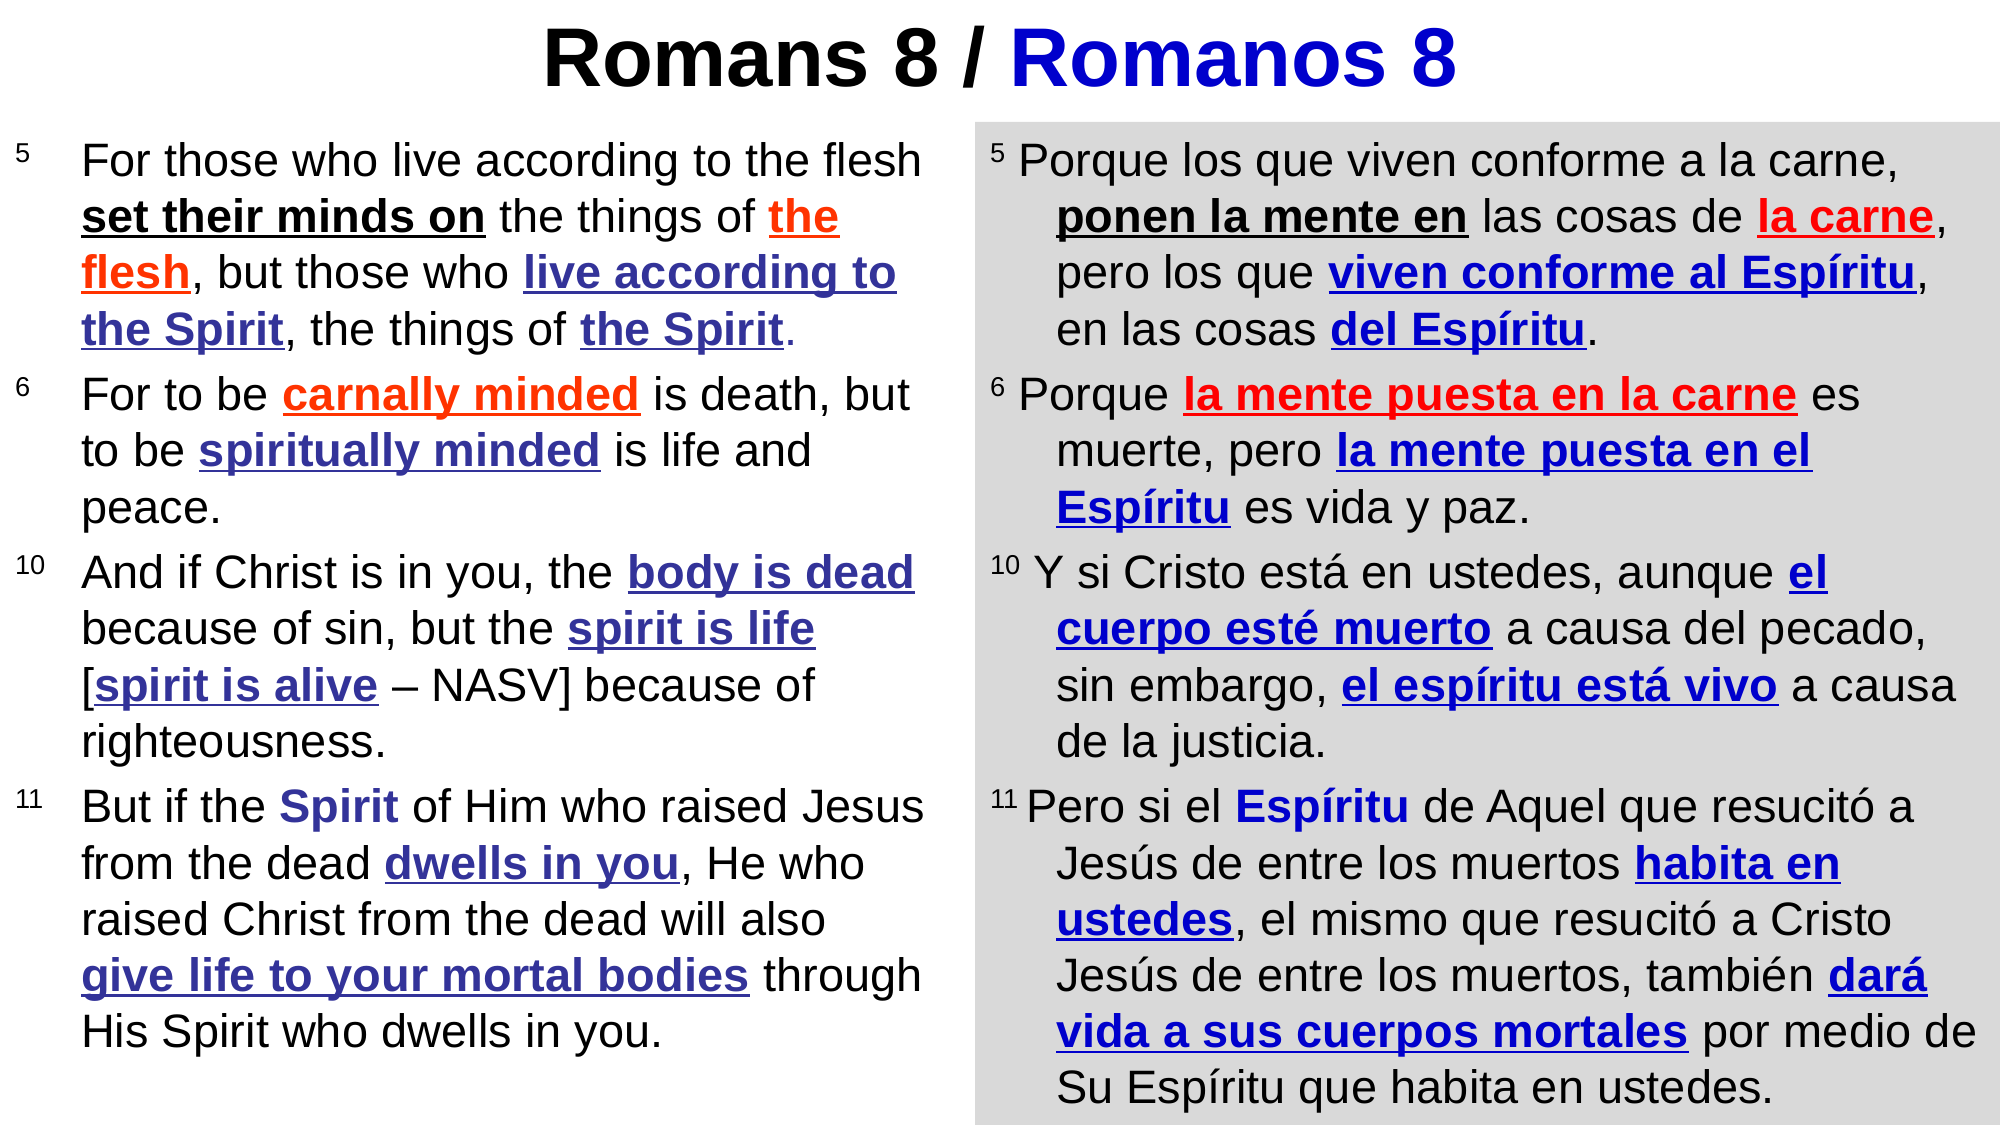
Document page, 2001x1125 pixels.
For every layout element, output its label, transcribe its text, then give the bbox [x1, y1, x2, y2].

text_box 5 Porque los que viven conforme a la carne, ponen la mente en las cosas de la carne, pero los que viven conforme al Espíritu, en las cosas del Espíritu. 6 Porque la mente puesta en la carne es muerte, pero la mente puesta en el Espíritu es vida y paz. 10 Y si Cristo está en ustedes, aunque el cuerpo esté muerto a causa del pecado, sin embargo, el espíritu está vivo a causa de la justicia. 11 Pero si el Espíritu de Aquel que resucitó a Jesús de entre los muertos habita en ustedes, el mismo que resucitó a Cristo Jesús de entre los muertos, también dará vida a sus cuerpos mortales por medio de Su Espíritu que habita en ustedes. [975, 121, 2000, 1125]
list 5 For those who live according to the flesh set their minds on the things of the flesh, but those who live according to the Spirit, the things of the Spirit. 6 For to be carnally minded is death, but to be spiritually minded is life and peace. 10 And if Christ is in you, the body is dead because of sin, but the spirit is life [spirit is alive – NASV] because of righteousness. 11 But if the Spirit of Him who raised Jesus from the dead dwells in you, He who raised Christ from the dead will also give life to your mortal bodies through His Spirit who dwells in you. [0, 121, 944, 1047]
title Romans 8 / Romanos 8 [99, 0, 1900, 107]
